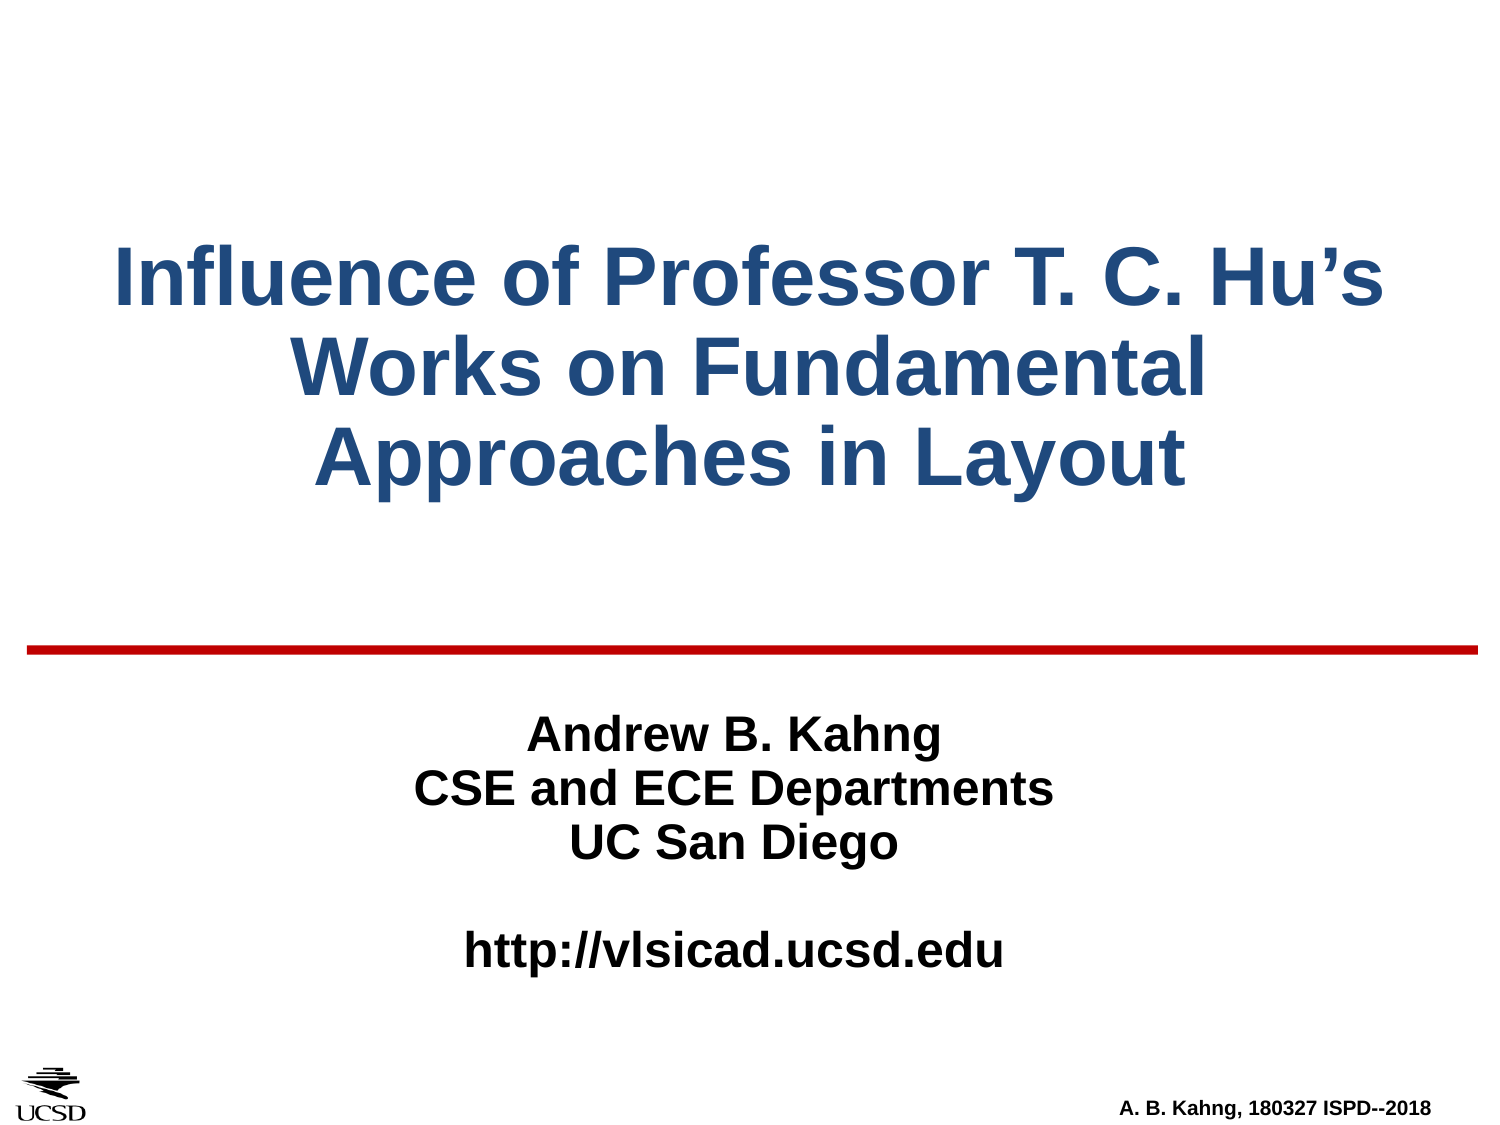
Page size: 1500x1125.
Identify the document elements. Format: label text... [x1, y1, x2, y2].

title Influence of Professor T. C. Hu’s Works on Fundamental Approaches in Layout [48, 274, 1452, 463]
subtitle Andrew B. Kahng CSE and ECE Departments UC San Diego http://vlsicad.ucsd.edu [209, 712, 1260, 1001]
picture [12, 1063, 88, 1125]
